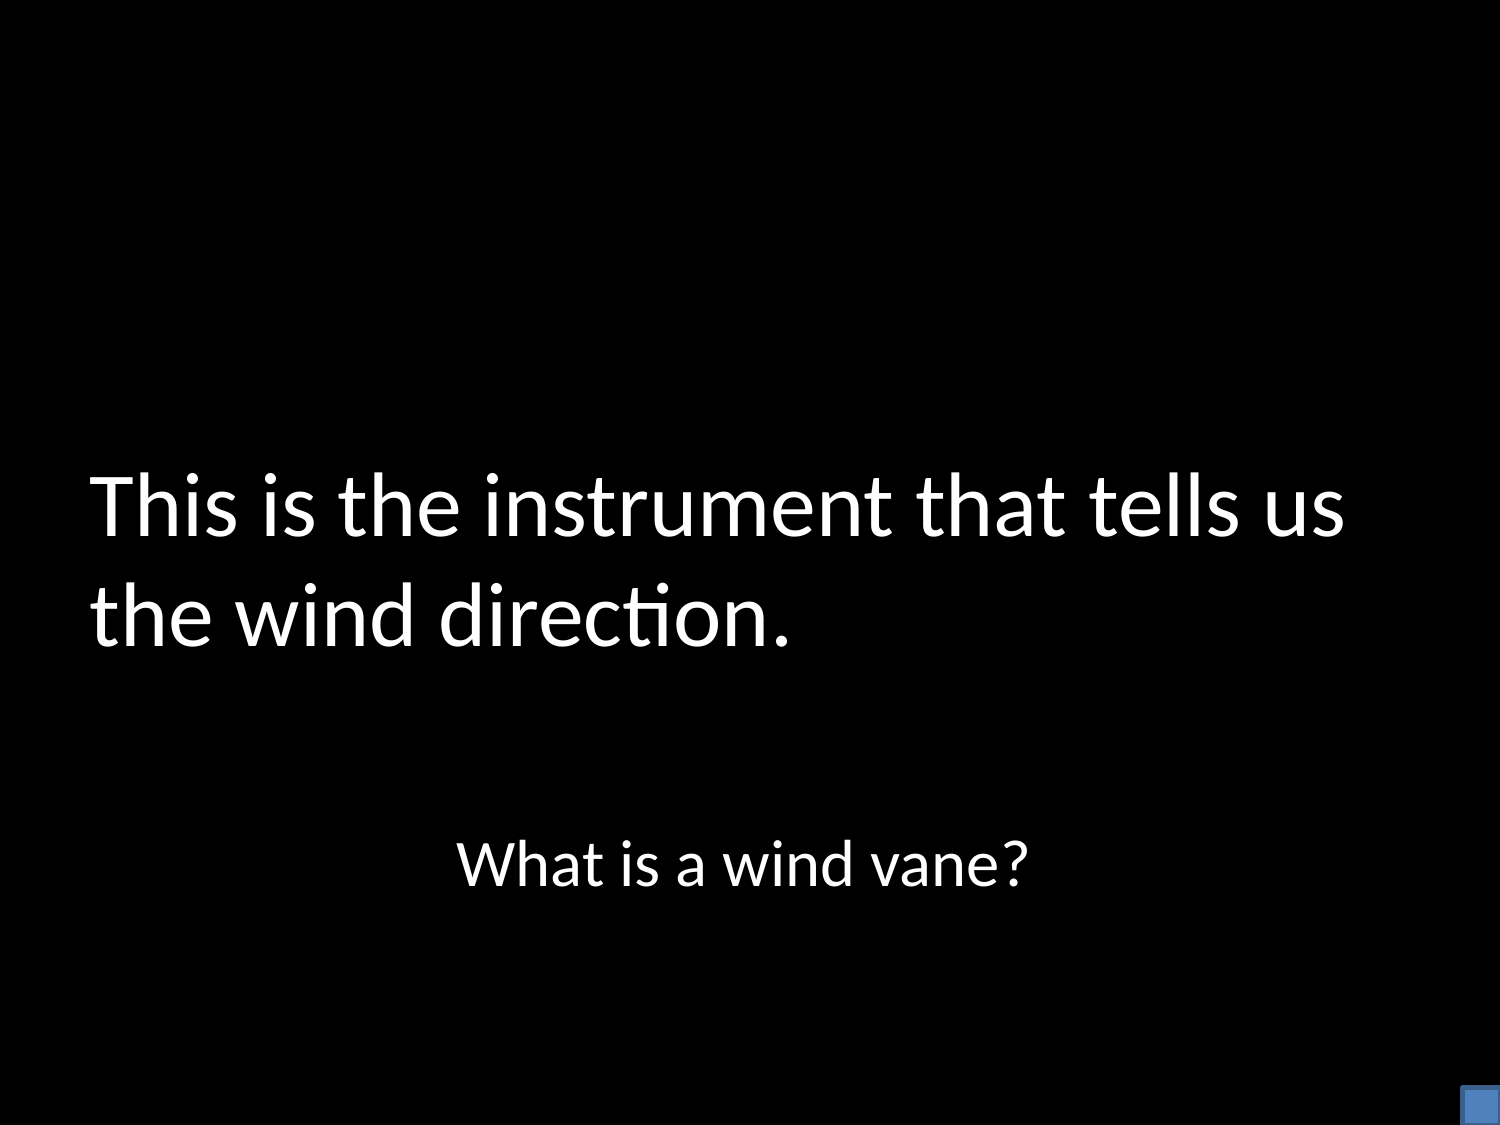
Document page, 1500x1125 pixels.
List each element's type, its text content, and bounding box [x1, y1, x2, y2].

text_box [1460, 1085, 1500, 1125]
text_box This is the instrument that tells us the wind direction. [75, 437, 1450, 673]
subtitle What is a wind vane? [24, 812, 1463, 925]
